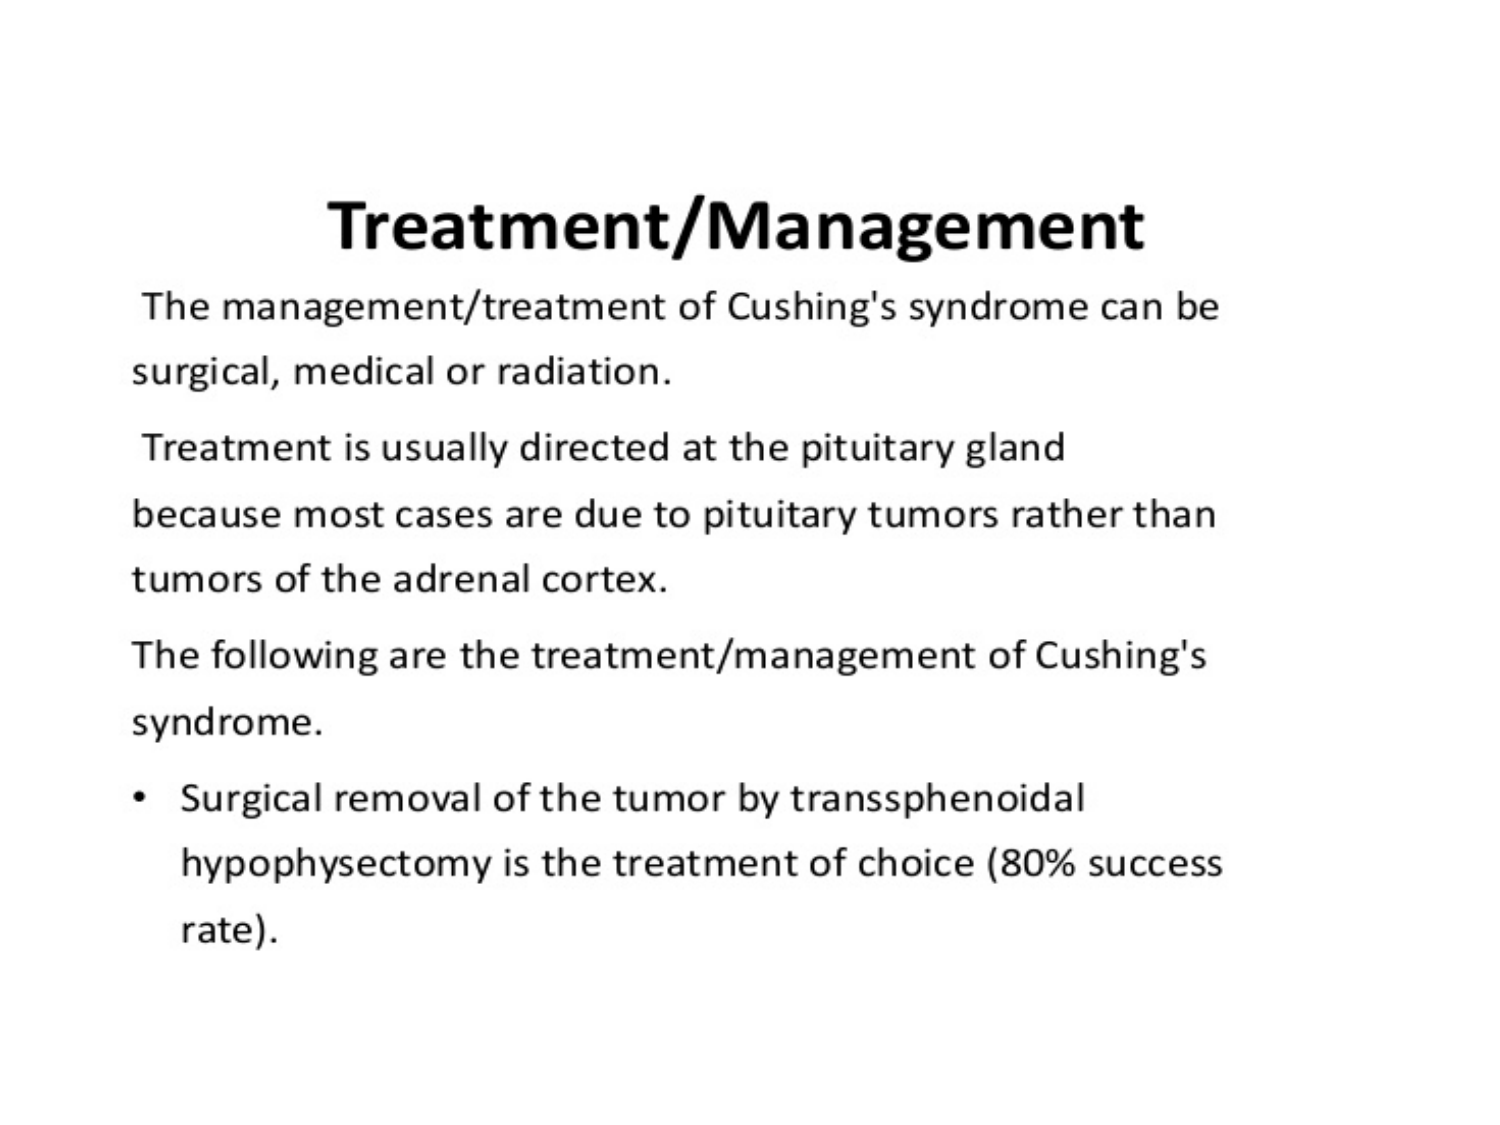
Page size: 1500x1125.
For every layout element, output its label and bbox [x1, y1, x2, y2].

picture [87, 112, 1388, 1026]
